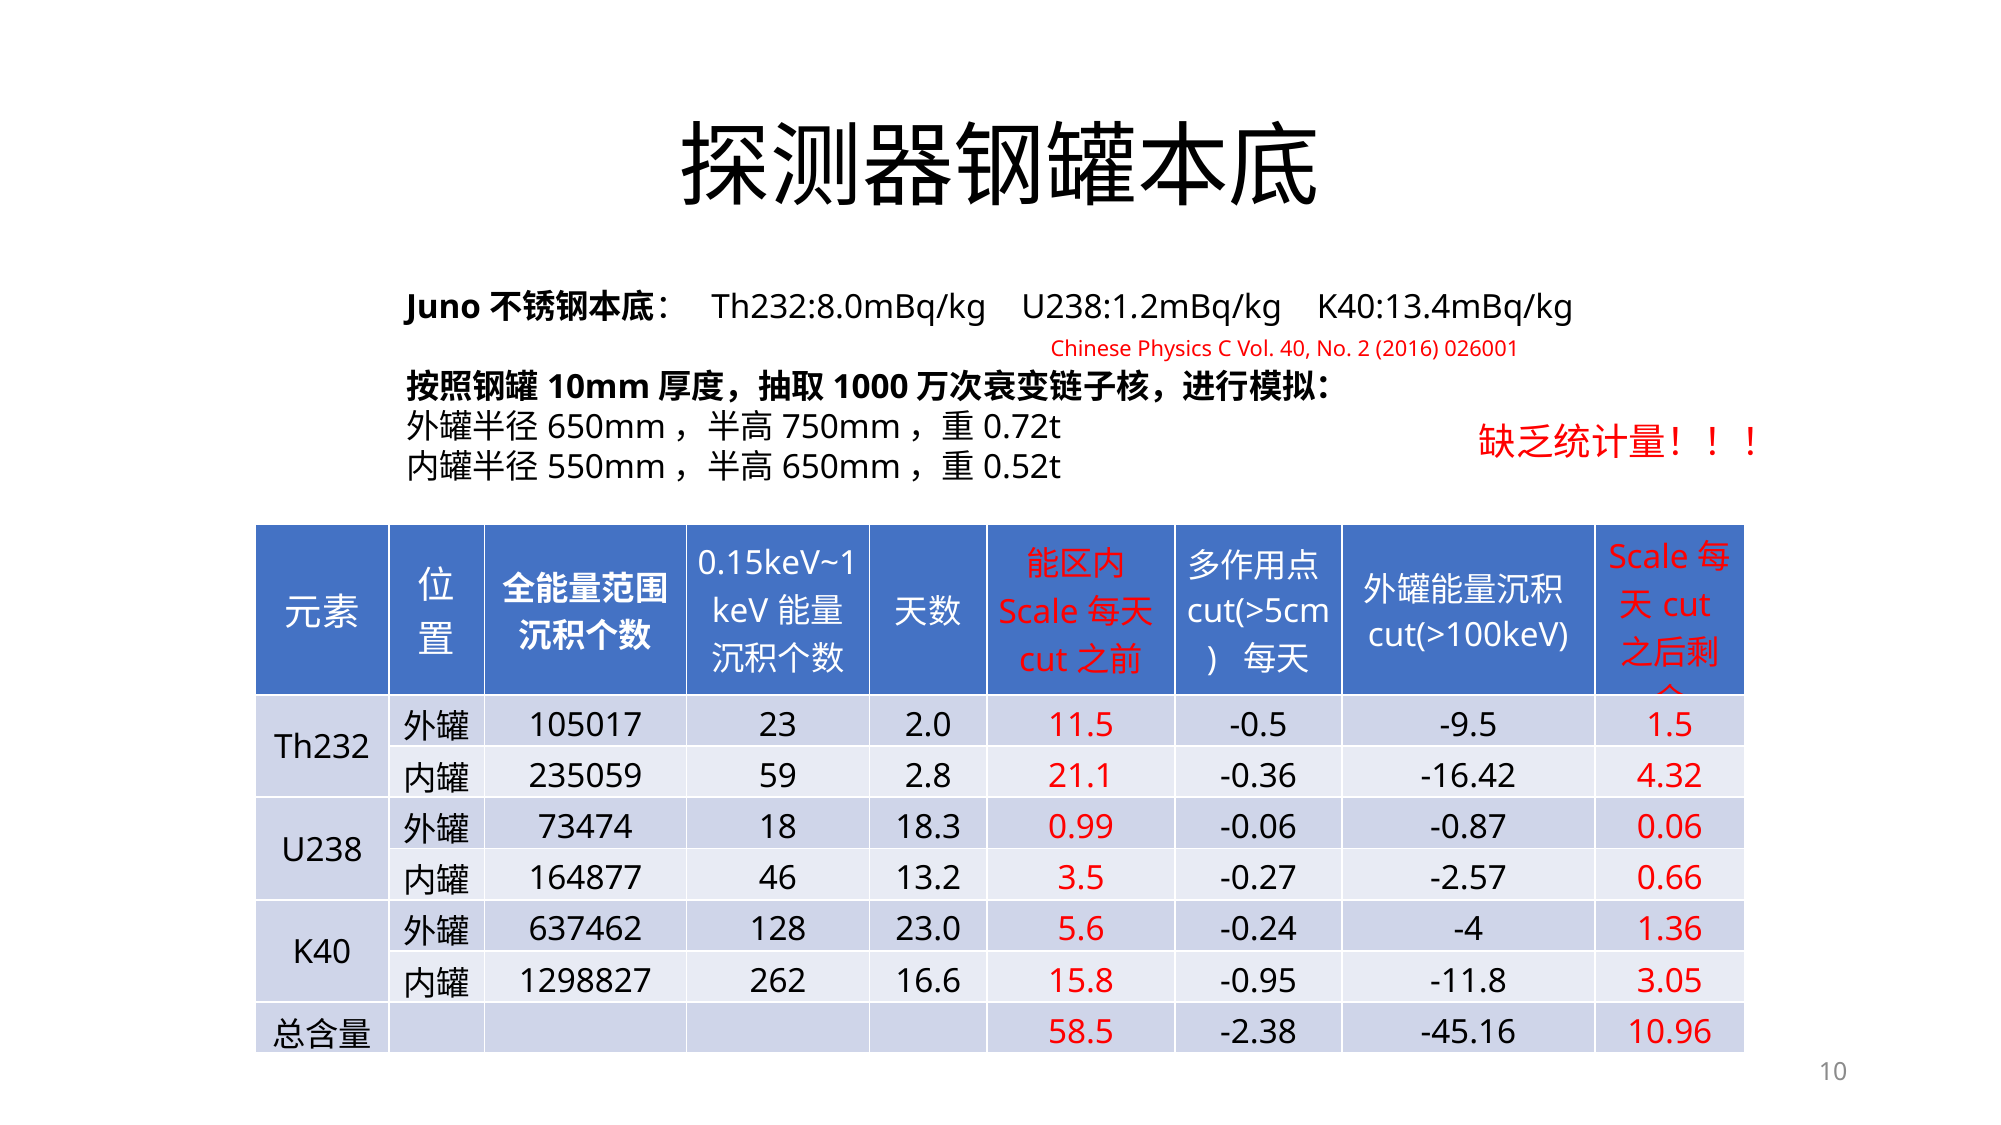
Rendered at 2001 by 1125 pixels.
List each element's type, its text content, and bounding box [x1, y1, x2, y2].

table_cell 1298827 [485, 952, 686, 1001]
table_cell 5.6 [988, 901, 1174, 950]
table_cell 637462 [485, 901, 686, 950]
table_header 能区内Scale每天cut之前 [988, 525, 1174, 694]
table_cell [687, 1003, 869, 1052]
text_box Juno不锈钢本底： Th232:8.0mBq/kg U238:1.2mBq/kg K40:13.4mBq/kg 按照钢罐10mm厚度，抽取1000万次衰变链子核，进行模拟： 外罐半径650mm，半高750mm，重0.72t 内罐半径550mm，半高650mm，重0.52t [391, 278, 1597, 493]
table_cell 0.99 [988, 798, 1174, 848]
table_cell 外罐 [390, 798, 484, 848]
table_cell 外罐 [390, 901, 484, 950]
table_cell 23.0 [870, 901, 986, 950]
table_cell 2.0 [870, 696, 986, 745]
table_cell 0.06 [1596, 798, 1744, 848]
table_header 元素 [256, 525, 388, 694]
table_cell [485, 1003, 686, 1052]
table_cell 21.1 [988, 747, 1174, 796]
table_cell -2.57 [1343, 849, 1594, 899]
table_cell 18.3 [870, 798, 986, 848]
table_cell 16.6 [870, 952, 986, 1001]
table_cell 3.5 [988, 849, 1174, 899]
table_cell -0.27 [1176, 849, 1341, 899]
table_cell -2.38 [1176, 1003, 1341, 1052]
table_cell K40 [256, 901, 388, 1001]
table_cell 59 [687, 747, 869, 796]
table_cell -0.06 [1176, 798, 1341, 848]
table_header 0.15keV~1keV能量沉积个数 [687, 525, 869, 694]
table_header 多作用点cut(>5cm) 每天 [1176, 525, 1341, 694]
table_cell 13.2 [870, 849, 986, 899]
table_cell Th232 [256, 696, 388, 796]
table_cell 内罐 [390, 747, 484, 796]
table_header 全能量范围沉积个数 [485, 525, 686, 694]
table_cell 23 [687, 696, 869, 745]
table_header 天数 [870, 525, 986, 694]
table_cell -11.8 [1343, 952, 1594, 1001]
table_cell -45.16 [1343, 1003, 1594, 1052]
table_cell -0.5 [1176, 696, 1341, 745]
table_header 位置 [390, 525, 484, 694]
table_cell -0.87 [1343, 798, 1594, 848]
table_cell 235059 [485, 747, 686, 796]
table_cell 4.32 [1596, 747, 1744, 796]
table_cell 11.5 [988, 696, 1174, 745]
table_cell 1.5 [1596, 696, 1744, 745]
text_box Chinese Physics C Vol. 40, No. 2 (2016) 026001 [1035, 327, 1583, 369]
slide_number 10 [1412, 1042, 1863, 1103]
table_cell 内罐 [390, 952, 484, 1001]
table_cell 1.36 [1596, 901, 1744, 950]
table_cell 73474 [485, 798, 686, 848]
table_cell -0.95 [1176, 952, 1341, 1001]
table_cell U238 [256, 798, 388, 899]
table_cell 10.96 [1596, 1003, 1744, 1052]
table_cell 128 [687, 901, 869, 950]
table_cell 18 [687, 798, 869, 848]
table_cell 164877 [485, 849, 686, 899]
table_cell 15.8 [988, 952, 1174, 1001]
text_box 缺乏统计量！！！ [1463, 410, 1886, 471]
table_cell 262 [687, 952, 869, 1001]
table_cell 46 [687, 849, 869, 899]
table_cell -0.24 [1176, 901, 1341, 950]
table_cell 内罐 [390, 849, 484, 899]
table_cell 0.66 [1596, 849, 1744, 899]
table_cell 总含量 [256, 1003, 388, 1052]
table_cell [870, 1003, 986, 1052]
table_cell 2.8 [870, 747, 986, 796]
table_cell -0.36 [1176, 747, 1341, 796]
table_cell 105017 [485, 696, 686, 745]
table_cell -9.5 [1343, 696, 1594, 745]
table_header 外罐能量沉积cut(>100keV) [1343, 525, 1594, 694]
table_header Scale每天cut之后剩余 [1596, 525, 1744, 694]
table_cell [390, 1003, 484, 1052]
table_cell -16.42 [1343, 747, 1594, 796]
table_cell 3.05 [1596, 952, 1744, 1001]
title 探测器钢罐本底 [137, 59, 1863, 278]
table_cell 外罐 [390, 696, 484, 745]
table_cell -4 [1343, 901, 1594, 950]
table_cell 58.5 [988, 1003, 1174, 1052]
